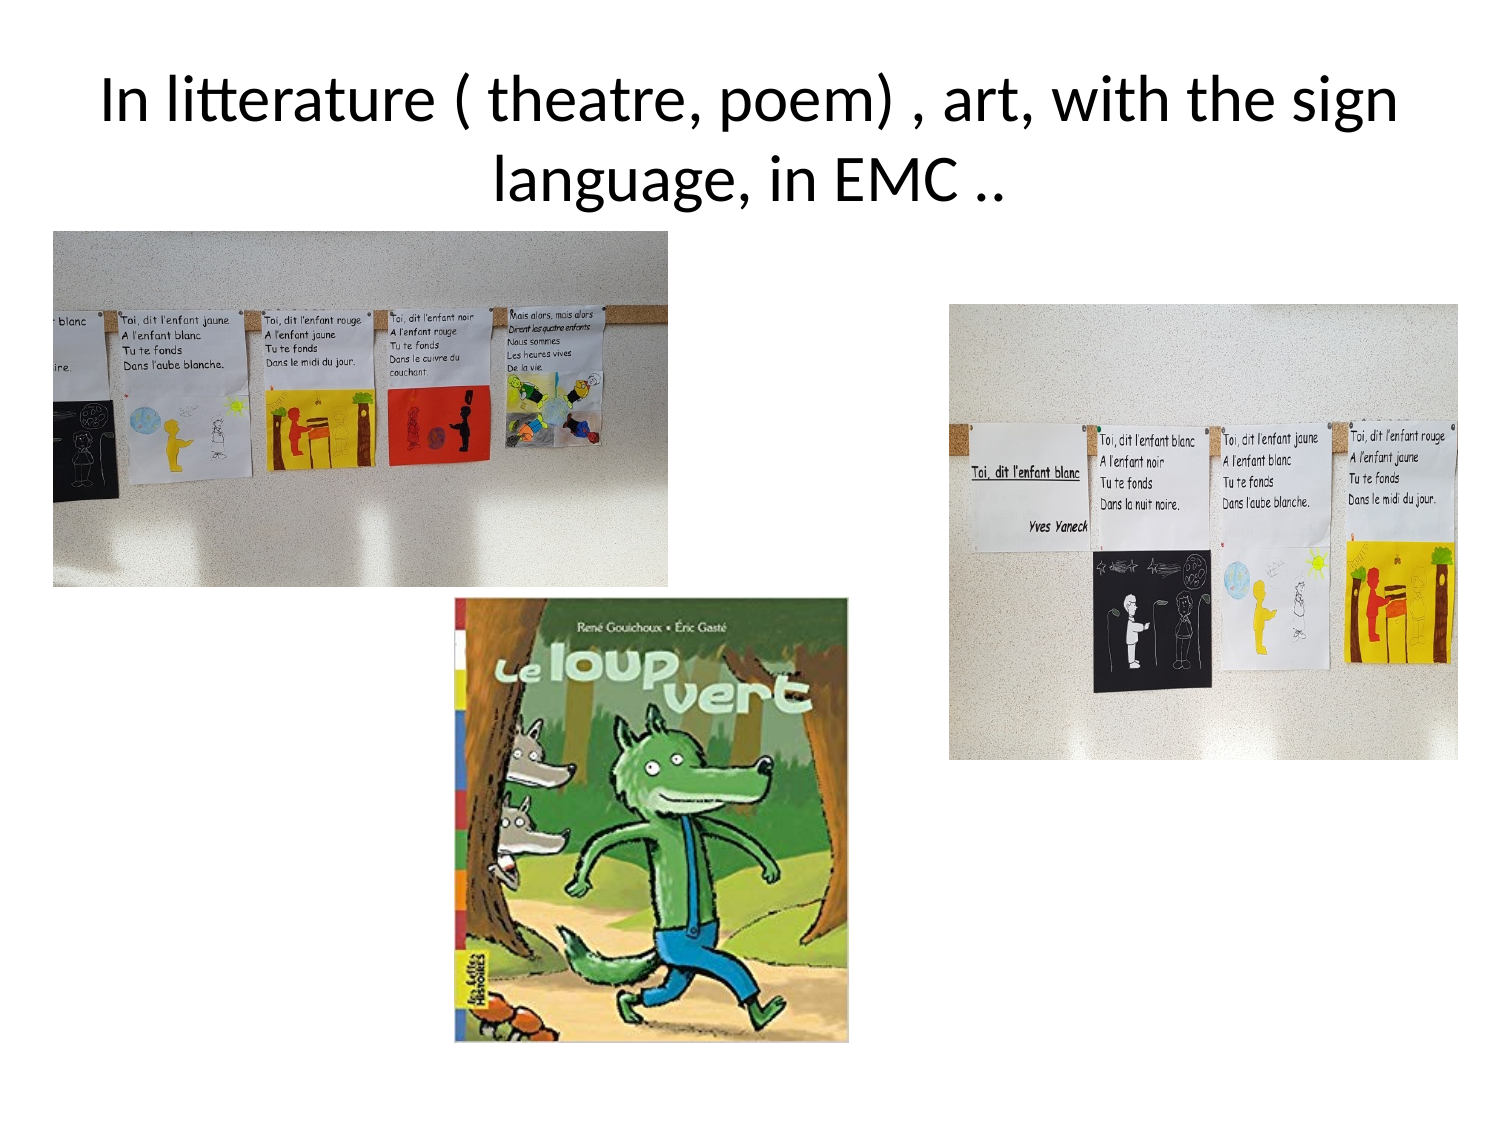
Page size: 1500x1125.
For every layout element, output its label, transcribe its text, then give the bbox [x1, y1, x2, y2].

picture [454, 597, 850, 1043]
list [52, 231, 668, 587]
title In litterature ( theatre, poem) , art, with the sign language, in EMC .. [75, 46, 1425, 223]
picture [948, 304, 1458, 760]
